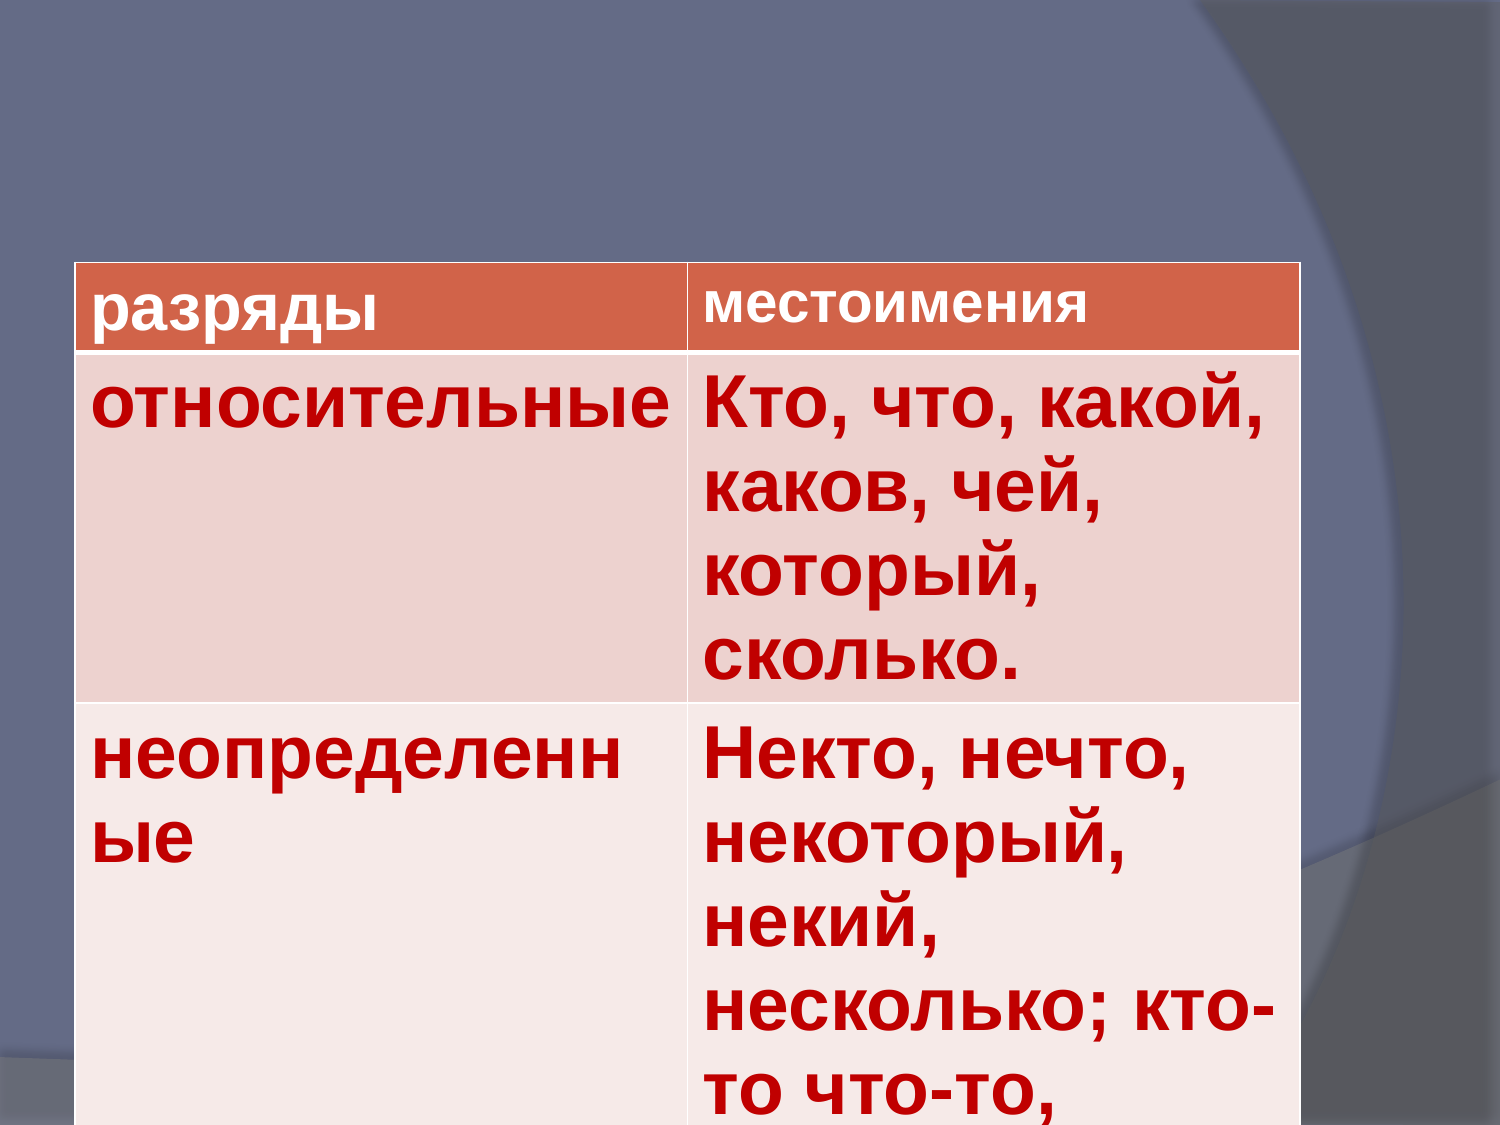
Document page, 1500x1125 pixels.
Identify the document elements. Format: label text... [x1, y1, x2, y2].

table_header местоимения [688, 263, 1299, 350]
table_cell неопределенные [76, 704, 687, 1125]
table_cell Некто, нечто, некоторый, некий, несколько; кто-то что-то, какой-то, чей-то, сколько –то ; кто - либо, что-либо, какой-либо, чей - либо; кто-нибудь, что-нибудь, какой – нибудь , чей – нибудь , сколько- нибудь ;кое- кто, кое – что, кое- чей, кое – какой. [688, 704, 1299, 1125]
table_cell относительные [76, 355, 687, 702]
table_cell Кто, что, какой, каков, чей, который, сколько. [688, 355, 1299, 702]
table_header разряды [76, 263, 687, 350]
